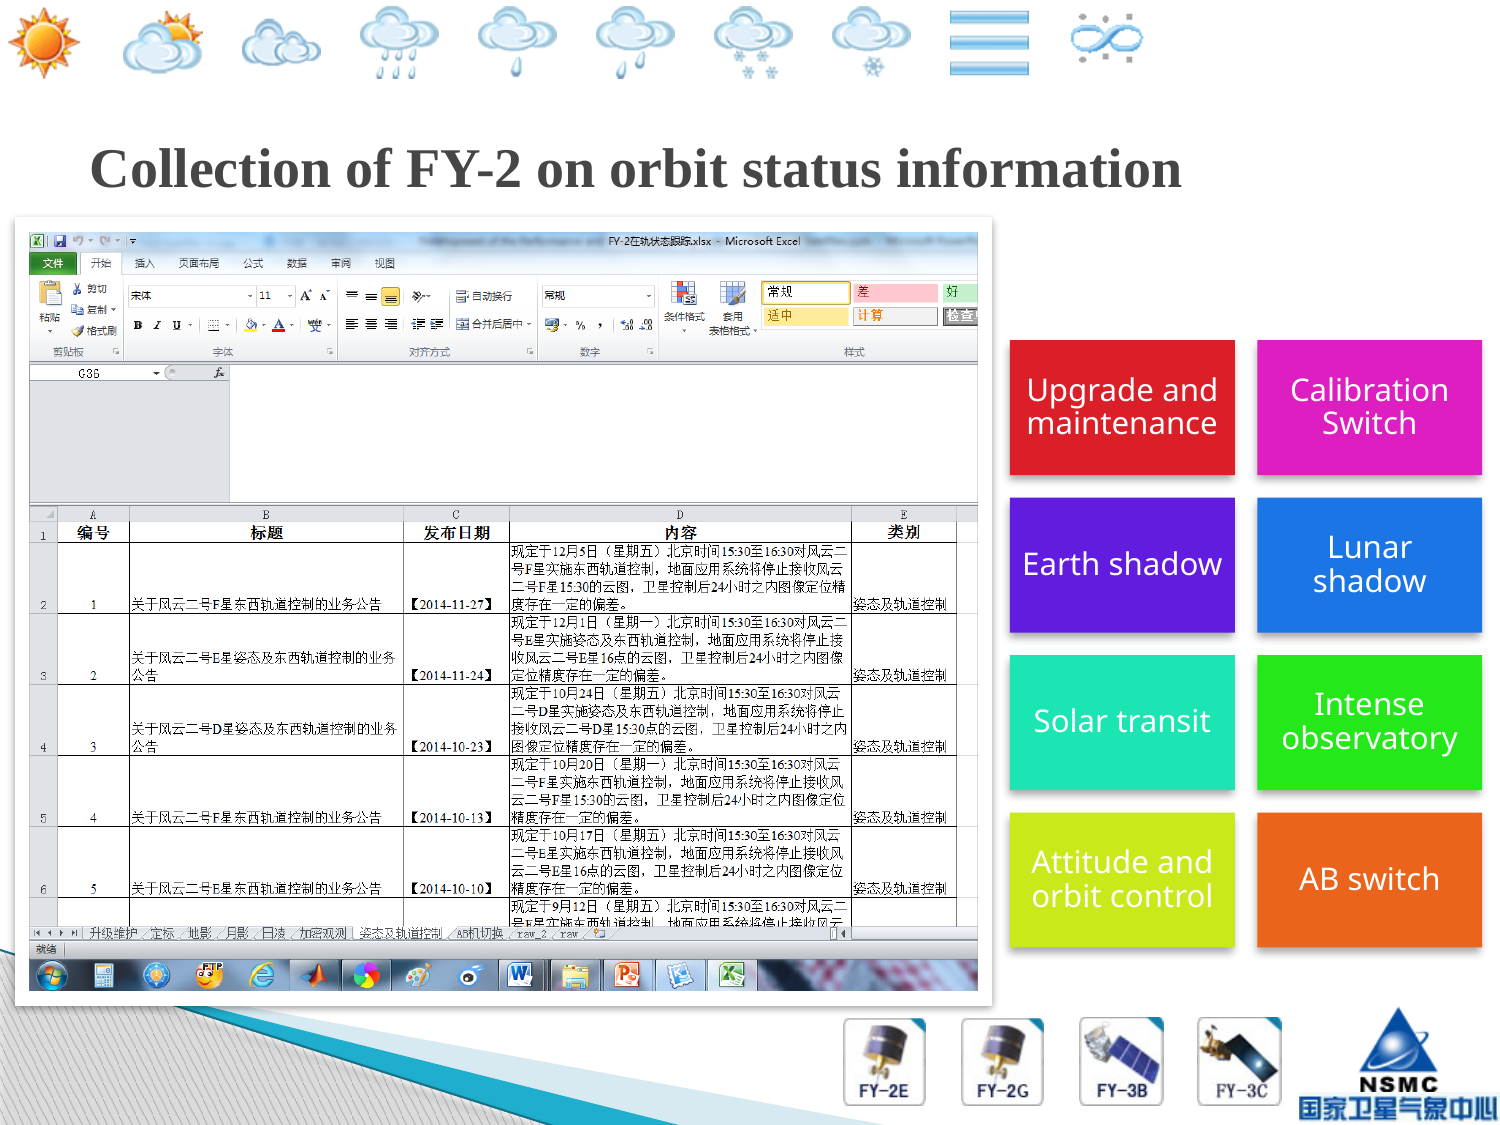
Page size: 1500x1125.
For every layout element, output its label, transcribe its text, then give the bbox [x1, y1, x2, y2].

picture [843, 1017, 926, 1106]
picture [478, 6, 557, 79]
picture [961, 1017, 1044, 1106]
picture [1079, 1083, 1164, 1106]
picture [1068, 6, 1147, 79]
title Collection of FY-2 on orbit status information [75, 90, 1425, 206]
picture [714, 6, 793, 79]
picture [832, 6, 911, 79]
picture [1197, 1083, 1282, 1106]
picture [123, 6, 203, 79]
picture [596, 6, 675, 79]
picture [1299, 1083, 1500, 1123]
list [29, 231, 978, 992]
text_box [1009, 205, 1483, 1083]
picture [5, 6, 84, 79]
picture [950, 6, 1029, 79]
picture [242, 6, 321, 79]
picture [360, 6, 439, 79]
